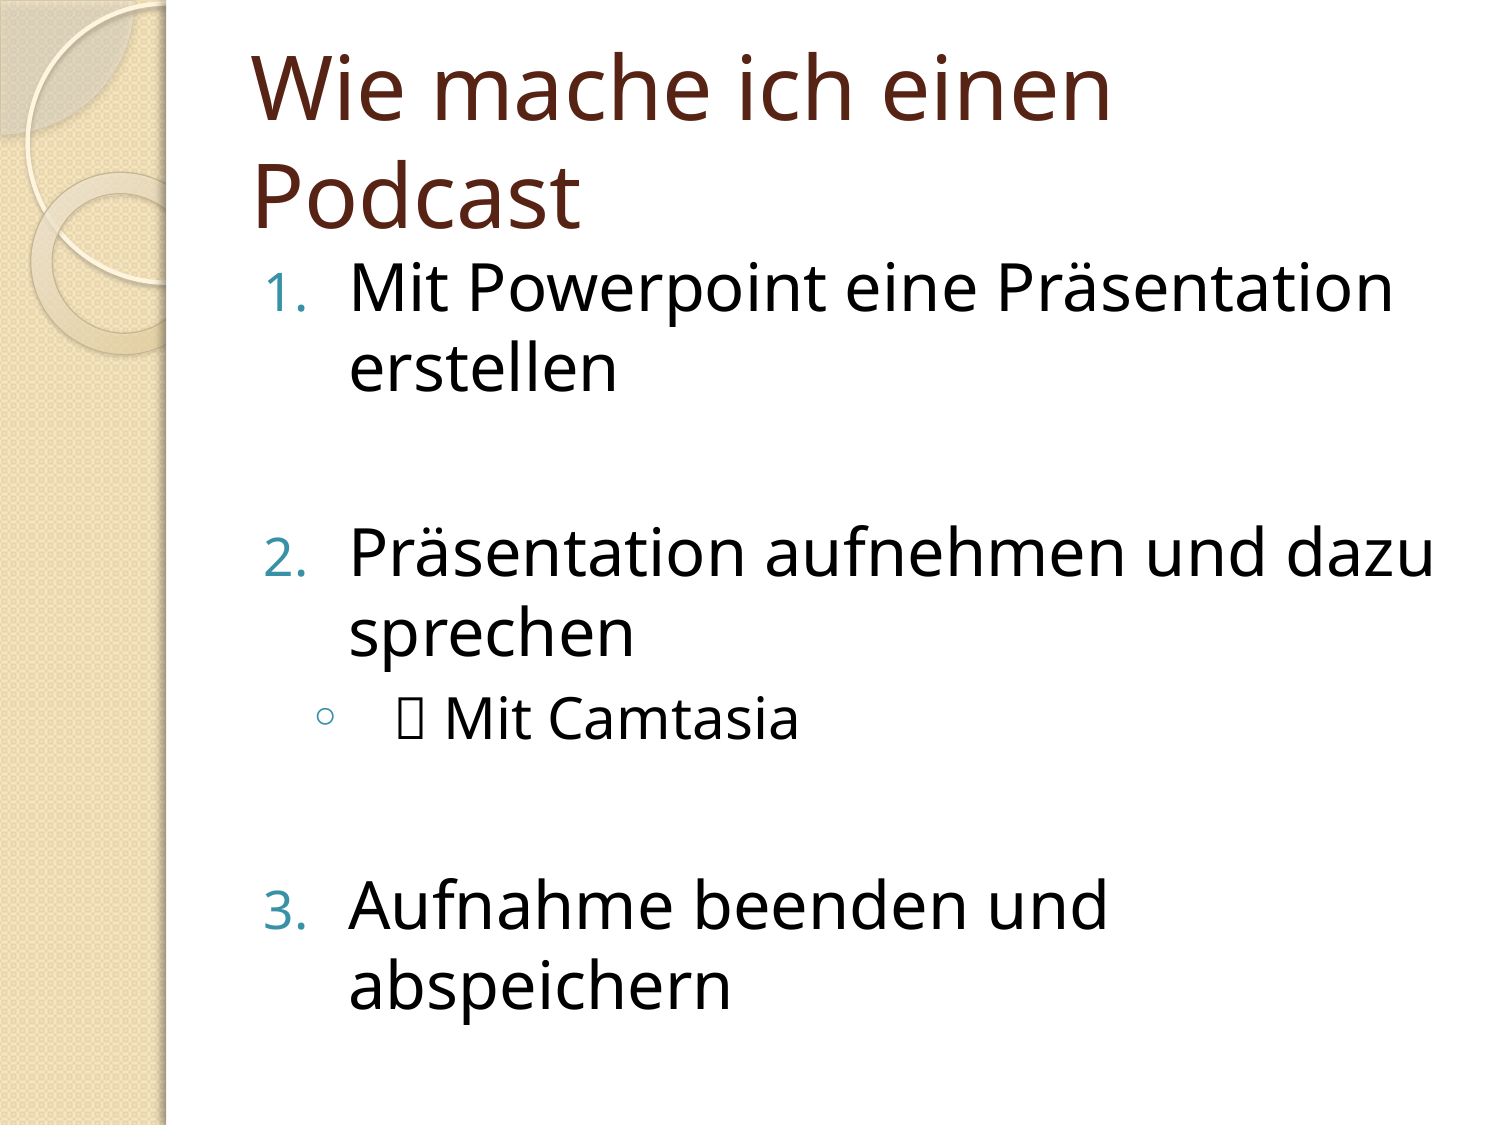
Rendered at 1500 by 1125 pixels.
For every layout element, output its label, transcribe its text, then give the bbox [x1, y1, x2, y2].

title Wie mache ich einen Podcast [235, 45, 1466, 233]
list Mit Powerpoint eine Präsentation erstellen Präsentation aufnehmen und dazu sprechen  Mit Camtasia Aufnahme beenden und abspeichern [235, 237, 1466, 1025]
